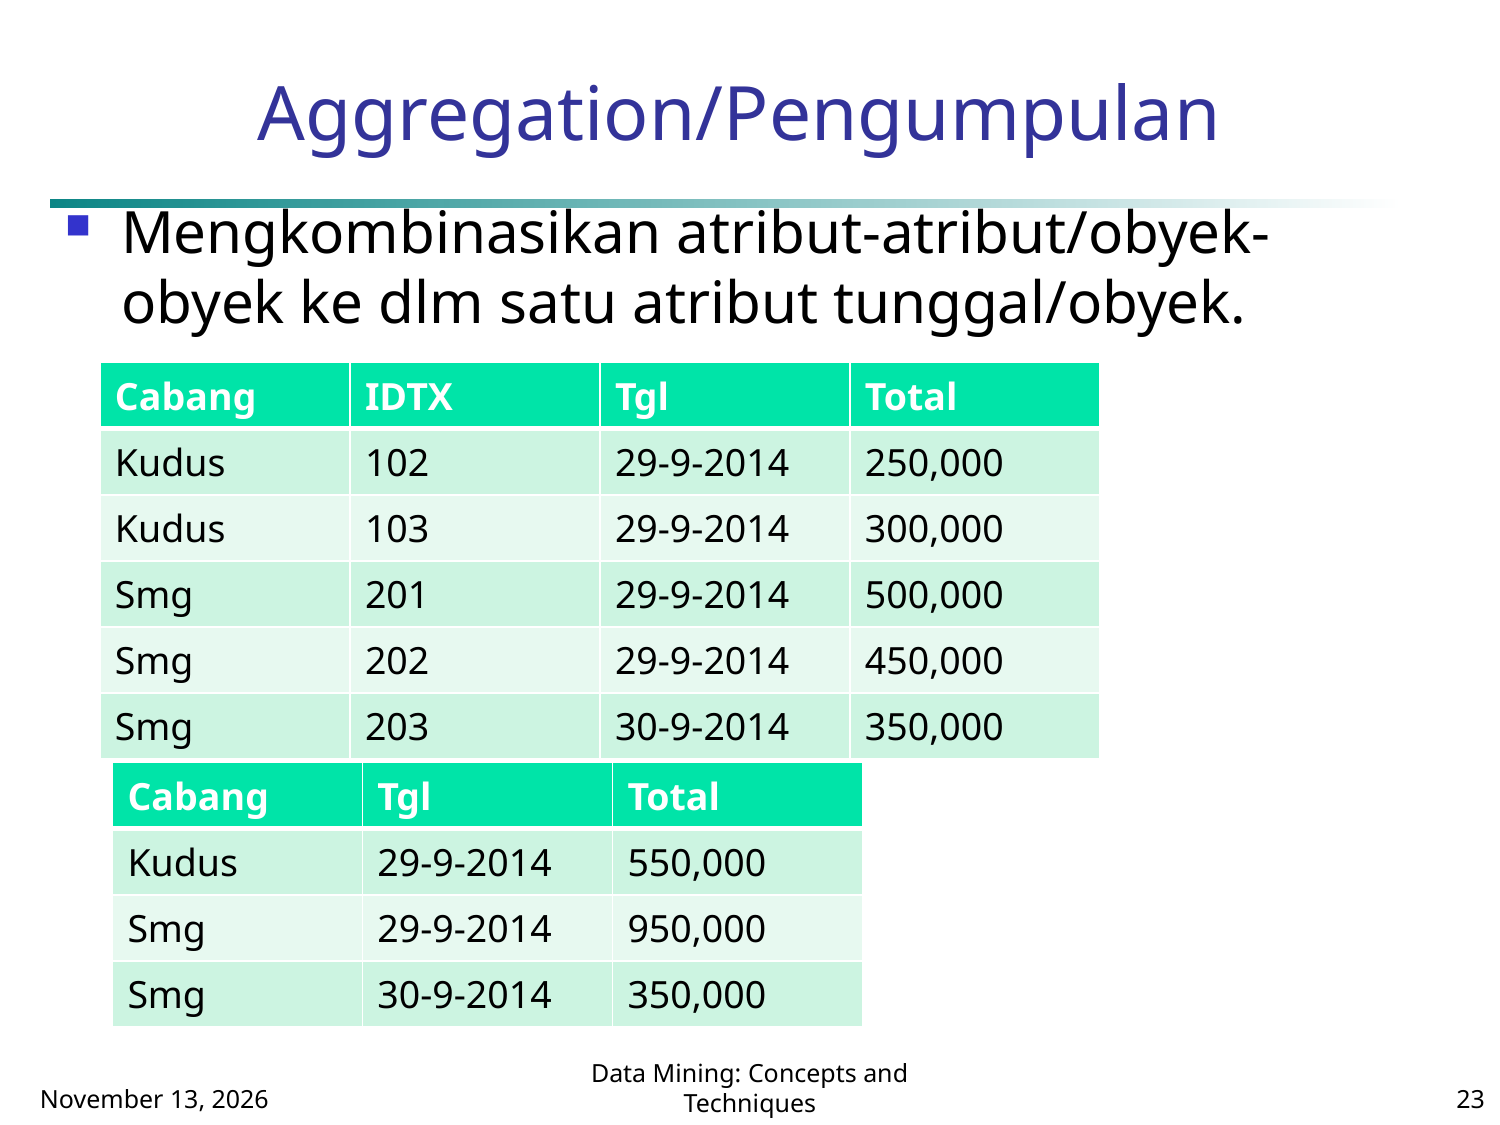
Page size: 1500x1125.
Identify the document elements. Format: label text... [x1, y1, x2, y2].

table_cell 29-9-2014 [363, 896, 612, 960]
table_cell 350,000 [851, 694, 1099, 758]
table_cell 29-9-2014 [601, 496, 849, 560]
table_cell 30-9-2014 [363, 962, 612, 1026]
table_cell Smg [101, 562, 349, 626]
list Mengkombinasikan atribut-atribut/obyek-obyek ke dlm satu atribut tunggal/obyek. [49, 187, 1426, 401]
table_cell 350,000 [613, 962, 862, 1026]
table_header Tgl [363, 763, 612, 826]
table_cell 950,000 [613, 896, 862, 960]
table_cell 203 [351, 694, 599, 758]
table_header Total [613, 763, 862, 826]
table_cell 29-9-2014 [601, 628, 849, 692]
table_cell 500,000 [851, 562, 1099, 626]
table_cell 250,000 [851, 431, 1099, 494]
table_cell 550,000 [613, 831, 862, 894]
table_cell 450,000 [851, 628, 1099, 692]
table_header Total [851, 363, 1099, 426]
table_header IDTX [351, 363, 599, 426]
table_cell Smg [101, 628, 349, 692]
table_cell 300,000 [851, 496, 1099, 560]
table_cell 30-9-2014 [601, 694, 849, 758]
table_cell Smg [113, 962, 362, 1026]
footer Data Mining: Concepts and Techniques [512, 1062, 988, 1125]
table_cell Kudus [101, 431, 349, 494]
title Aggregation/Pengumpulan [99, 62, 1379, 163]
table_cell 202 [351, 628, 599, 692]
table_cell 201 [351, 562, 599, 626]
table_cell 29-9-2014 [601, 562, 849, 626]
table_header Cabang [113, 763, 362, 826]
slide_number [24, 1062, 338, 1125]
table_cell 29-9-2014 [363, 831, 612, 894]
table_cell 103 [351, 496, 599, 560]
slide_number 23 [1187, 1062, 1500, 1125]
table_header Tgl [601, 363, 849, 426]
table_cell Kudus [113, 831, 362, 894]
table_cell 102 [351, 431, 599, 494]
table_cell Smg [101, 694, 349, 758]
table_cell Kudus [101, 496, 349, 560]
table_header Cabang [101, 363, 349, 426]
table_cell 29-9-2014 [601, 431, 849, 494]
table_cell Smg [113, 896, 362, 960]
